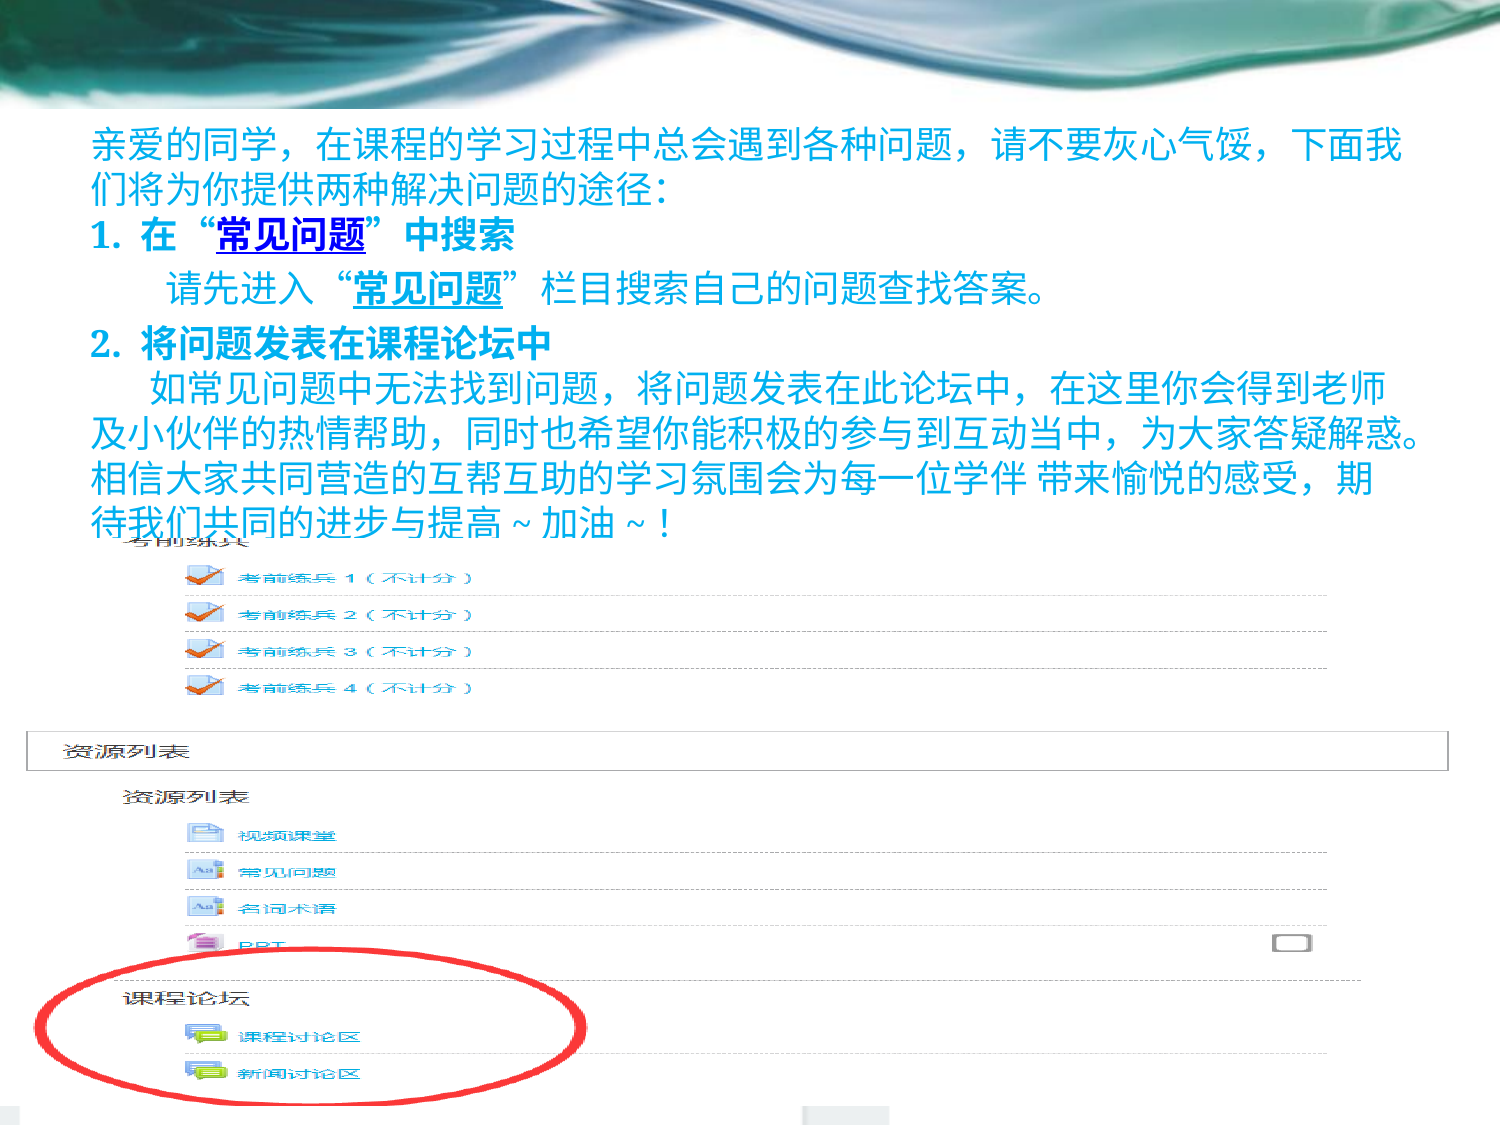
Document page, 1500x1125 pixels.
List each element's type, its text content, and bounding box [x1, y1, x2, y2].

picture [0, 0, 1500, 109]
title 亲爱的同学，在课程的学习过程中总会遇到各种问题，请不要灰心气馁，下面我们将为你提供两种解决问题的途径： 1. 在“常见问题”中搜索 请先进入“常见问题”栏目搜索自己的问题查找答案。 2. 将问题发表在课程论坛中 如常见问题中无法找到问题，将问题发表在此论坛中，在这里你会得到老师及小伙伴的热情帮助，同时也希望你能积极的参与到互动当中，为大家答疑解惑。相信大家共同营造的互帮互助的学习氛围会为每一位学伴 带来愉悦的感受，期待我们共同的进步与提高~加油~！ [75, 113, 1425, 300]
picture [0, 538, 1483, 1125]
